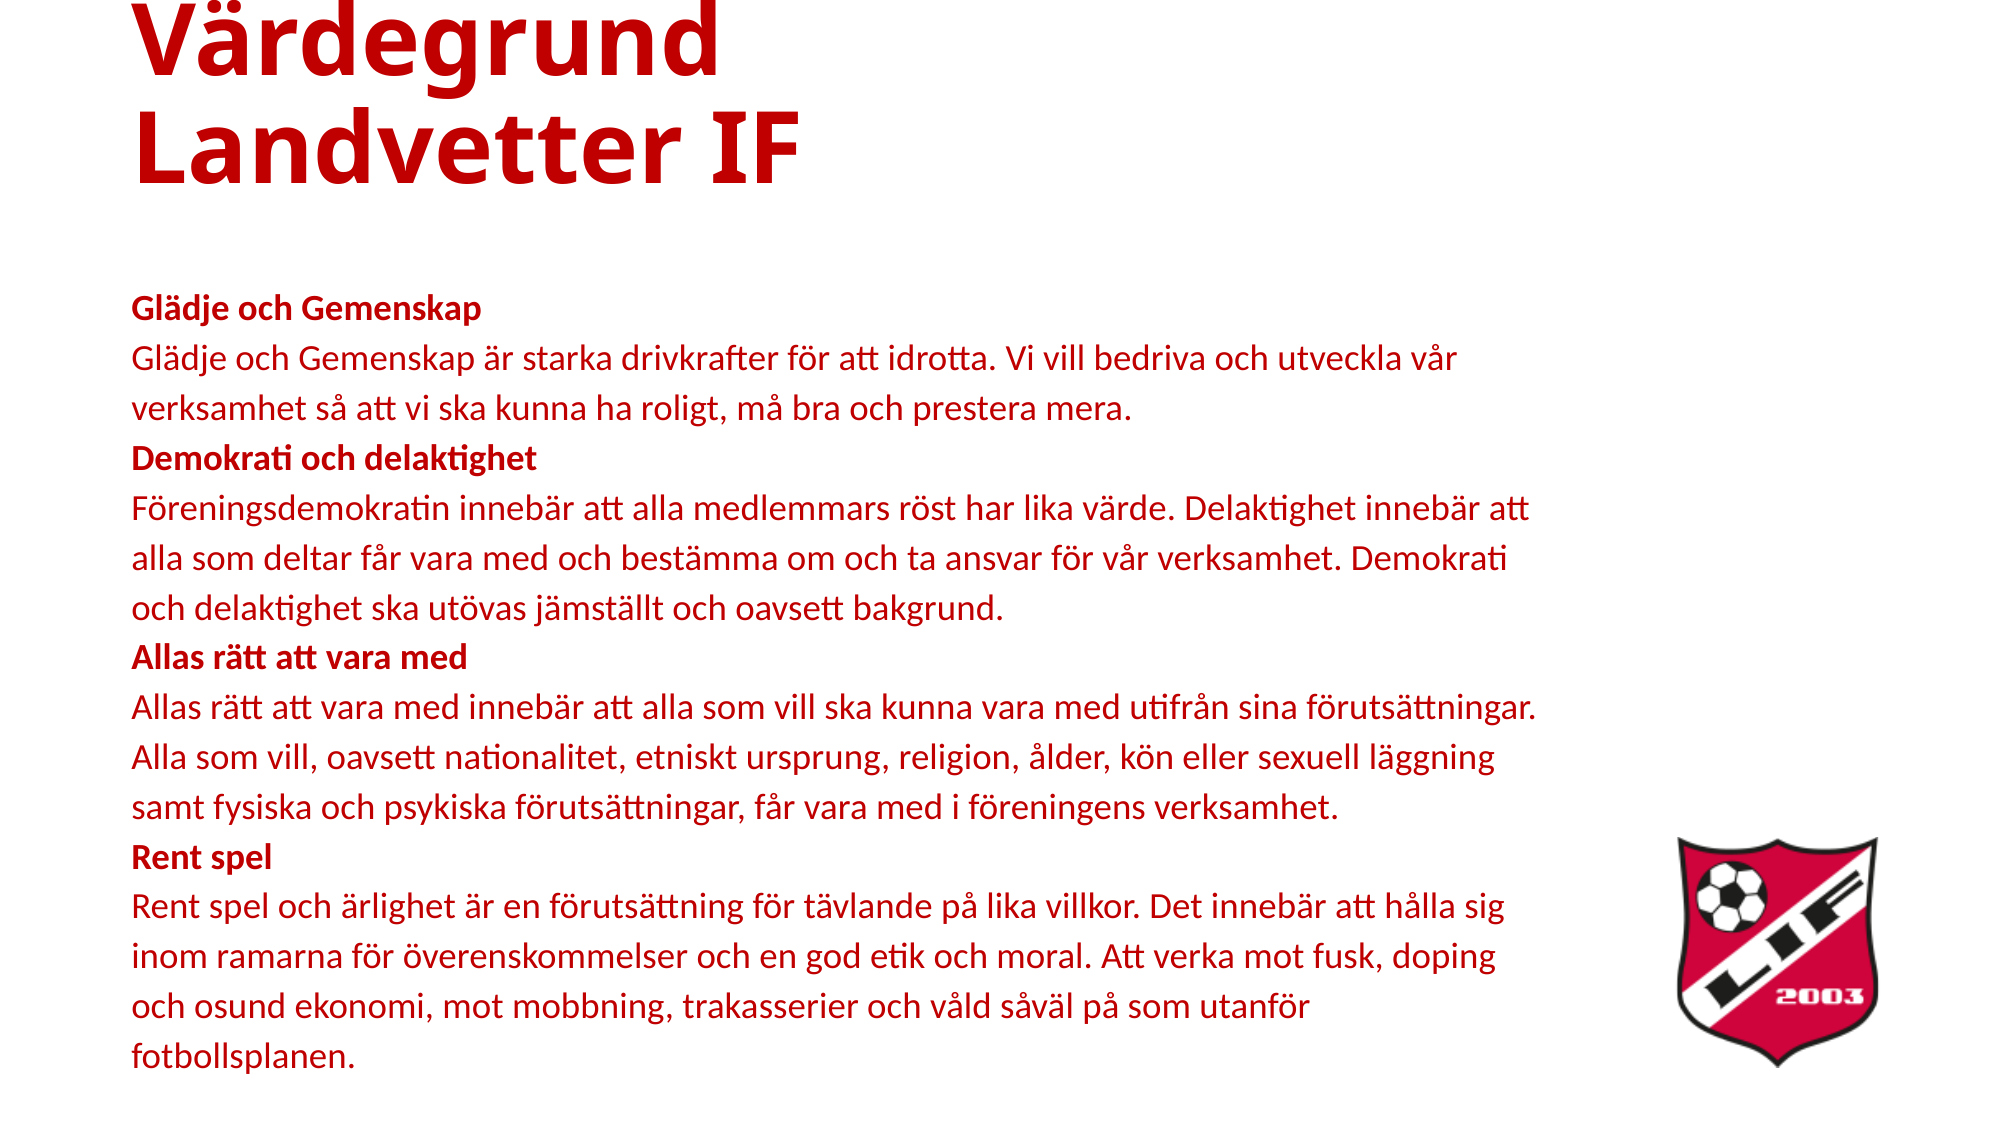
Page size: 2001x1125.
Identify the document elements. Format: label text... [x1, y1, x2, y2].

subtitle Glädje och Gemenskap Glädje och Gemenskap är starka drivkrafter för att idrotta. Vi vill bedriva och utveckla vår verksamhet så att vi ska kunna ha roligt, må bra och prestera mera. Demokrati och delaktighet Föreningsdemokratin innebär att alla medlemmars röst har lika värde. Delaktighet innebär att alla som deltar får vara med och bestämma om och ta ansvar för vår verksamhet. Demokrati och delaktighet ska utövas jämställt och oavsett bakgrund. Allas rätt att vara med Allas rätt att vara med innebär att alla som vill ska kunna vara med utifrån sina förutsättningar. Alla som vill, oavsett nationalitet, etniskt ursprung, religion, ålder, kön eller sexuell läggning samt fysiska och psykiska förutsättningar, får vara med i föreningens verksamhet. Rent spel Rent spel och ärlighet är en förutsättning för tävlande på lika villkor. Det innebär att hålla sig inom ramarna för överenskommelser och en god etik och moral. Att verka mot fusk, doping och osund ekonomi, mot mobbning, trakasserier och våld såväl på som utanför fotbollsplanen. [116, 212, 1918, 1093]
title Värdegrund Landvetter IF [116, 52, 1293, 212]
picture [1572, 837, 1984, 1068]
